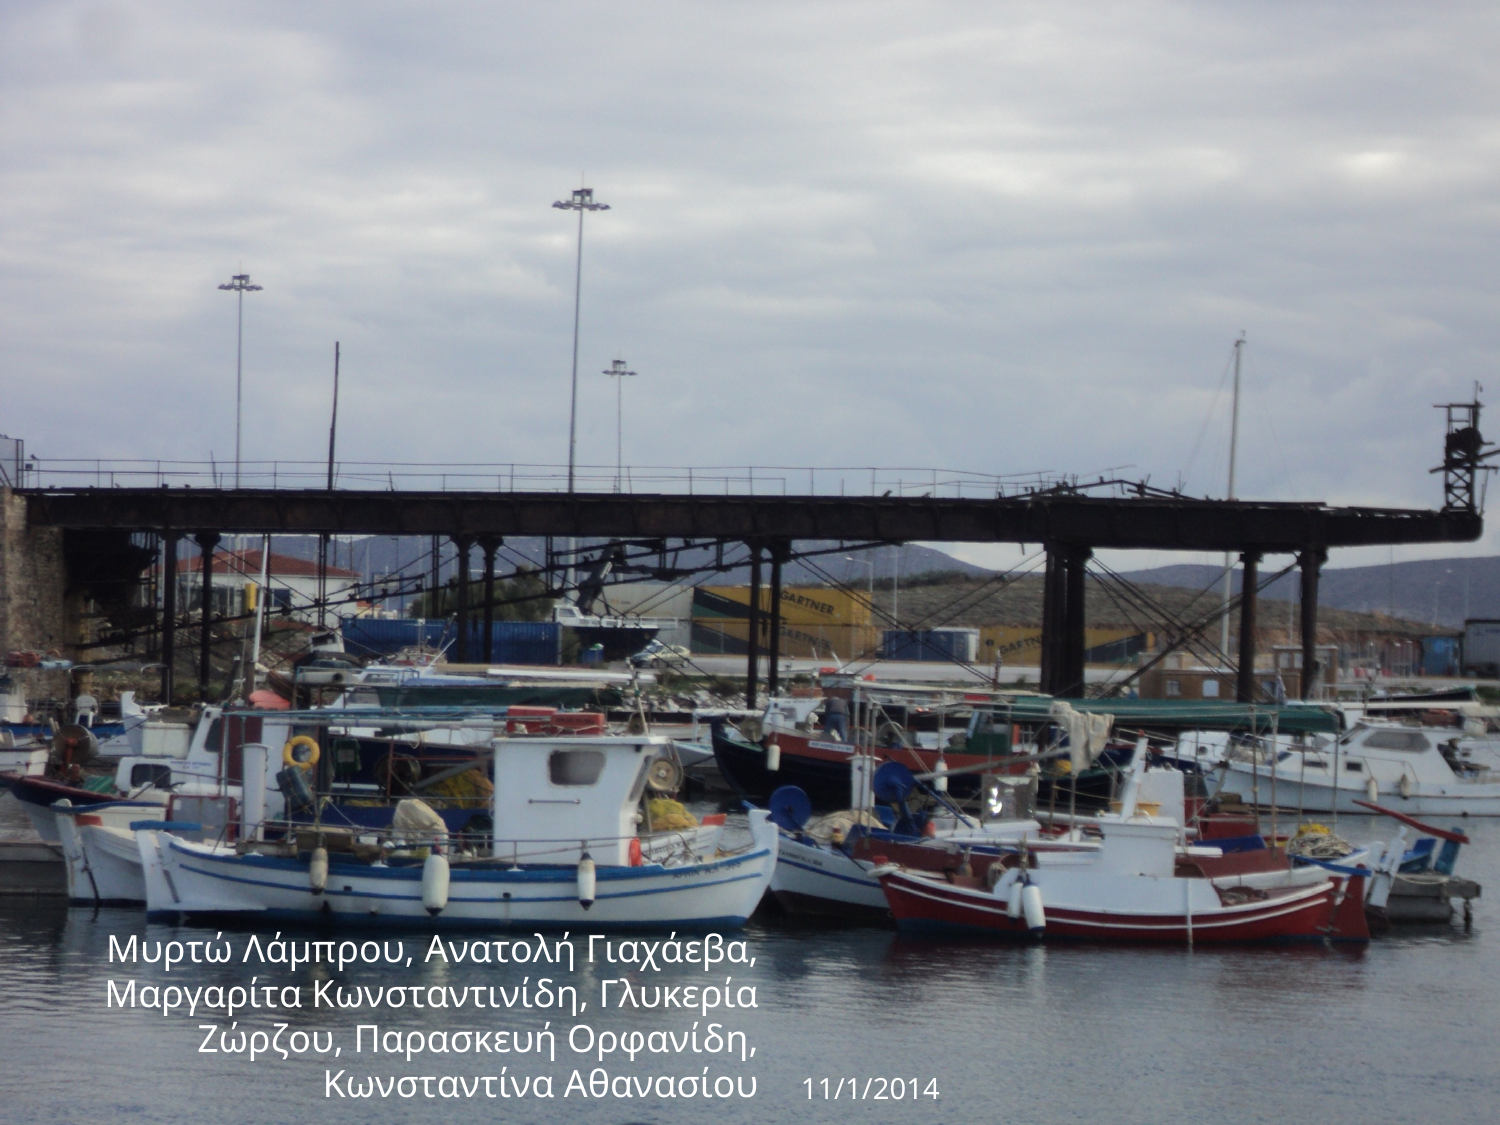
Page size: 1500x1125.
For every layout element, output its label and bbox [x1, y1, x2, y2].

list [0, 0, 1500, 1125]
